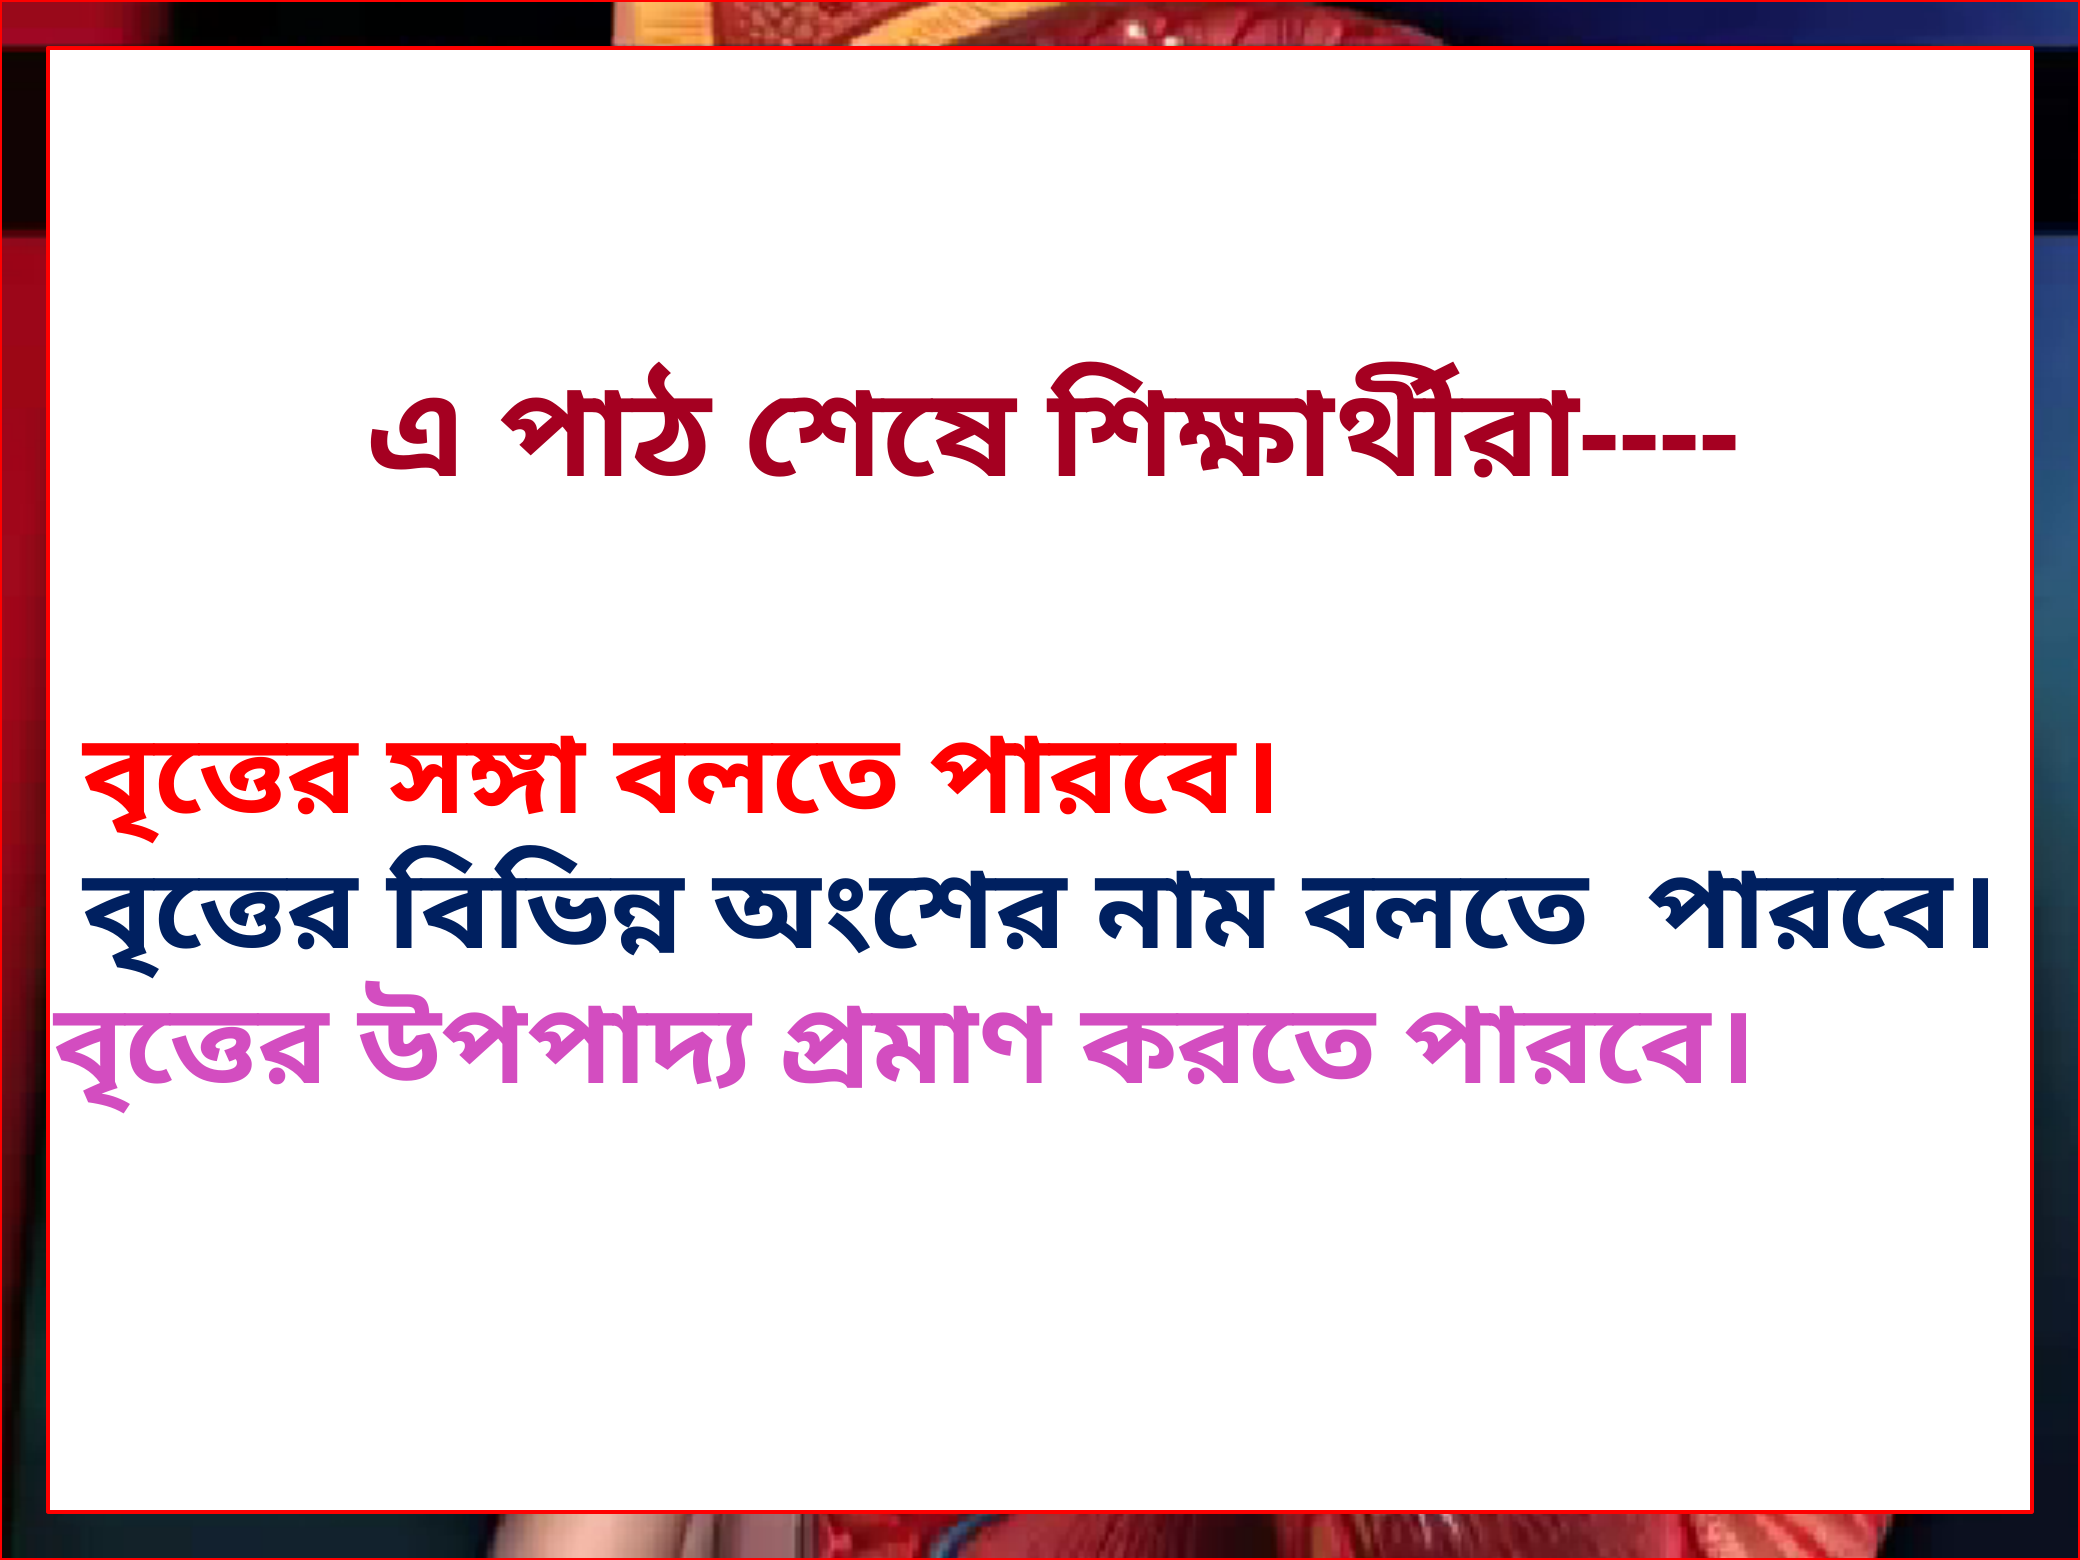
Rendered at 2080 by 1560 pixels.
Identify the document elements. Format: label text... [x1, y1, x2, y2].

text_box ১। বৃত্তের সঙ্গা বলতে পারবে। ২। বৃত্তের বিভিন্ন অংশের নাম বলতে পারবে। ৩।বৃত্তের উপপাদ্য প্রমাণ করতে পারবে। [50, 690, 2019, 1116]
text_box এ পাঠ শেষে শিক্ষার্থীরা---- [347, 341, 1761, 512]
text_box [0, 0, 2080, 1560]
